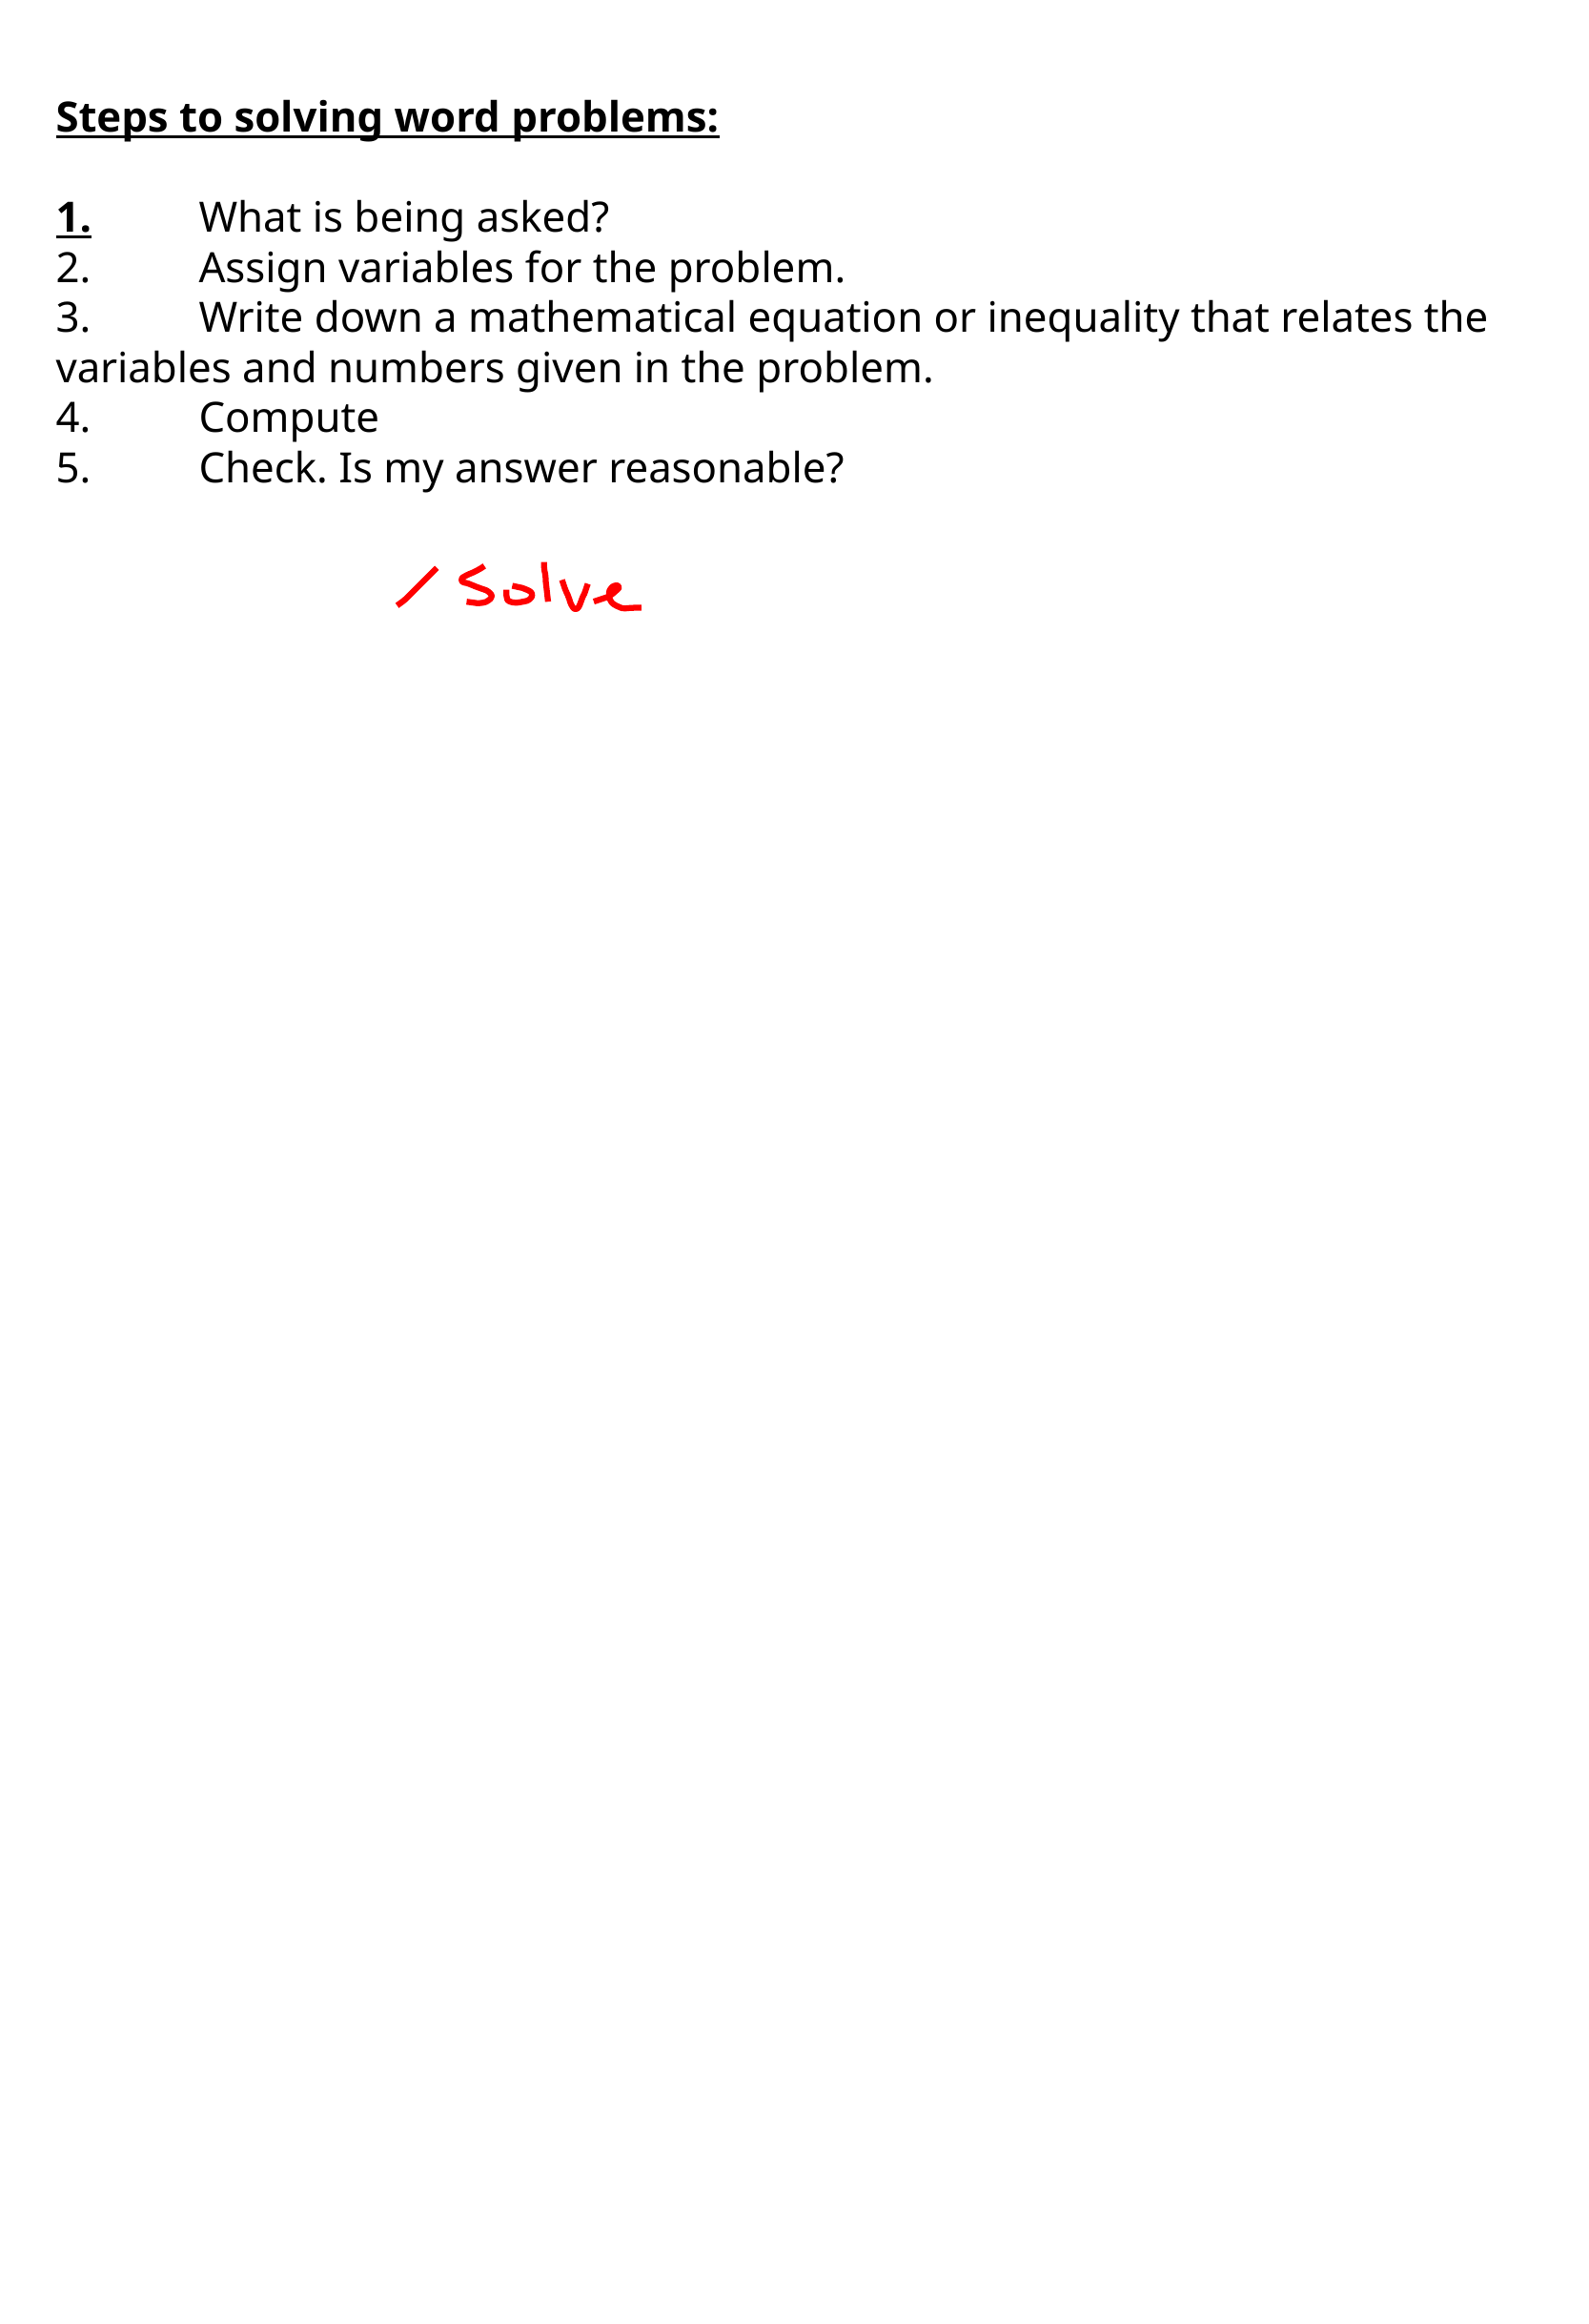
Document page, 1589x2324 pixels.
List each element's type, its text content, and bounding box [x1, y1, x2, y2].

text_box Steps to solving word problems: 1. What is being asked? 2. Assign variables for the problem. 3. Write down a mathematical equation or inequality that relates the variables and numbers given in the problem. 4. Compute 5. Check. Is my answer reasonable? [41, 83, 1589, 499]
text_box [397, 561, 642, 610]
